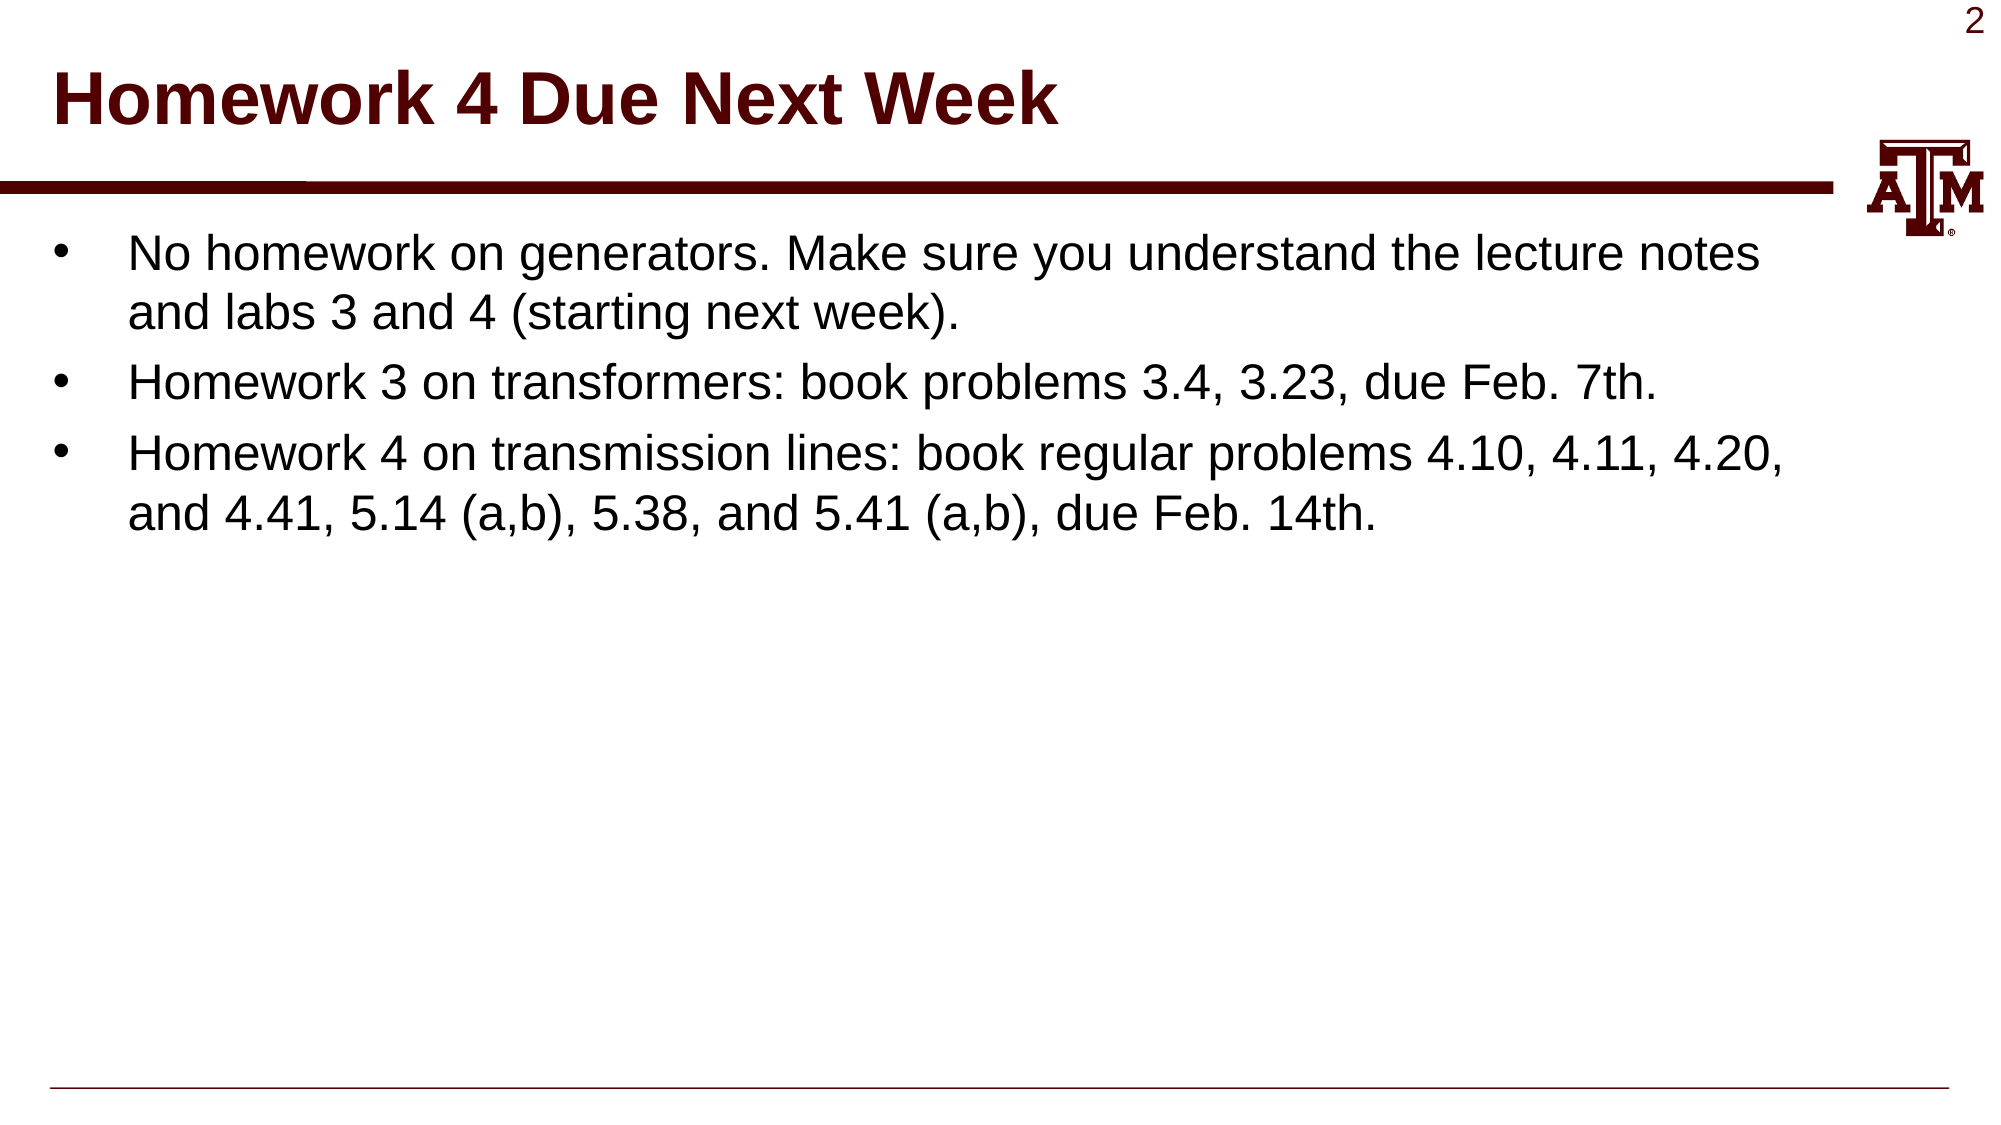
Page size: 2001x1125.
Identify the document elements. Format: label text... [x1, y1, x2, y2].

list No homework on generators. Make sure you understand the lecture notes and labs 3 and 4 (starting next week). Homework 3 on transformers: book problems 3.4, 3.23, due Feb. 7th. Homework 4 on transmission lines: book regular problems 4.10, 4.11, 4.20, and 4.41, 5.14 (a,b), 5.38, and 5.41 (a,b), due Feb. 14th. [37, 212, 1826, 1063]
picture [1850, 112, 2000, 263]
title Homework 4 Due Next Week [37, 12, 1826, 188]
